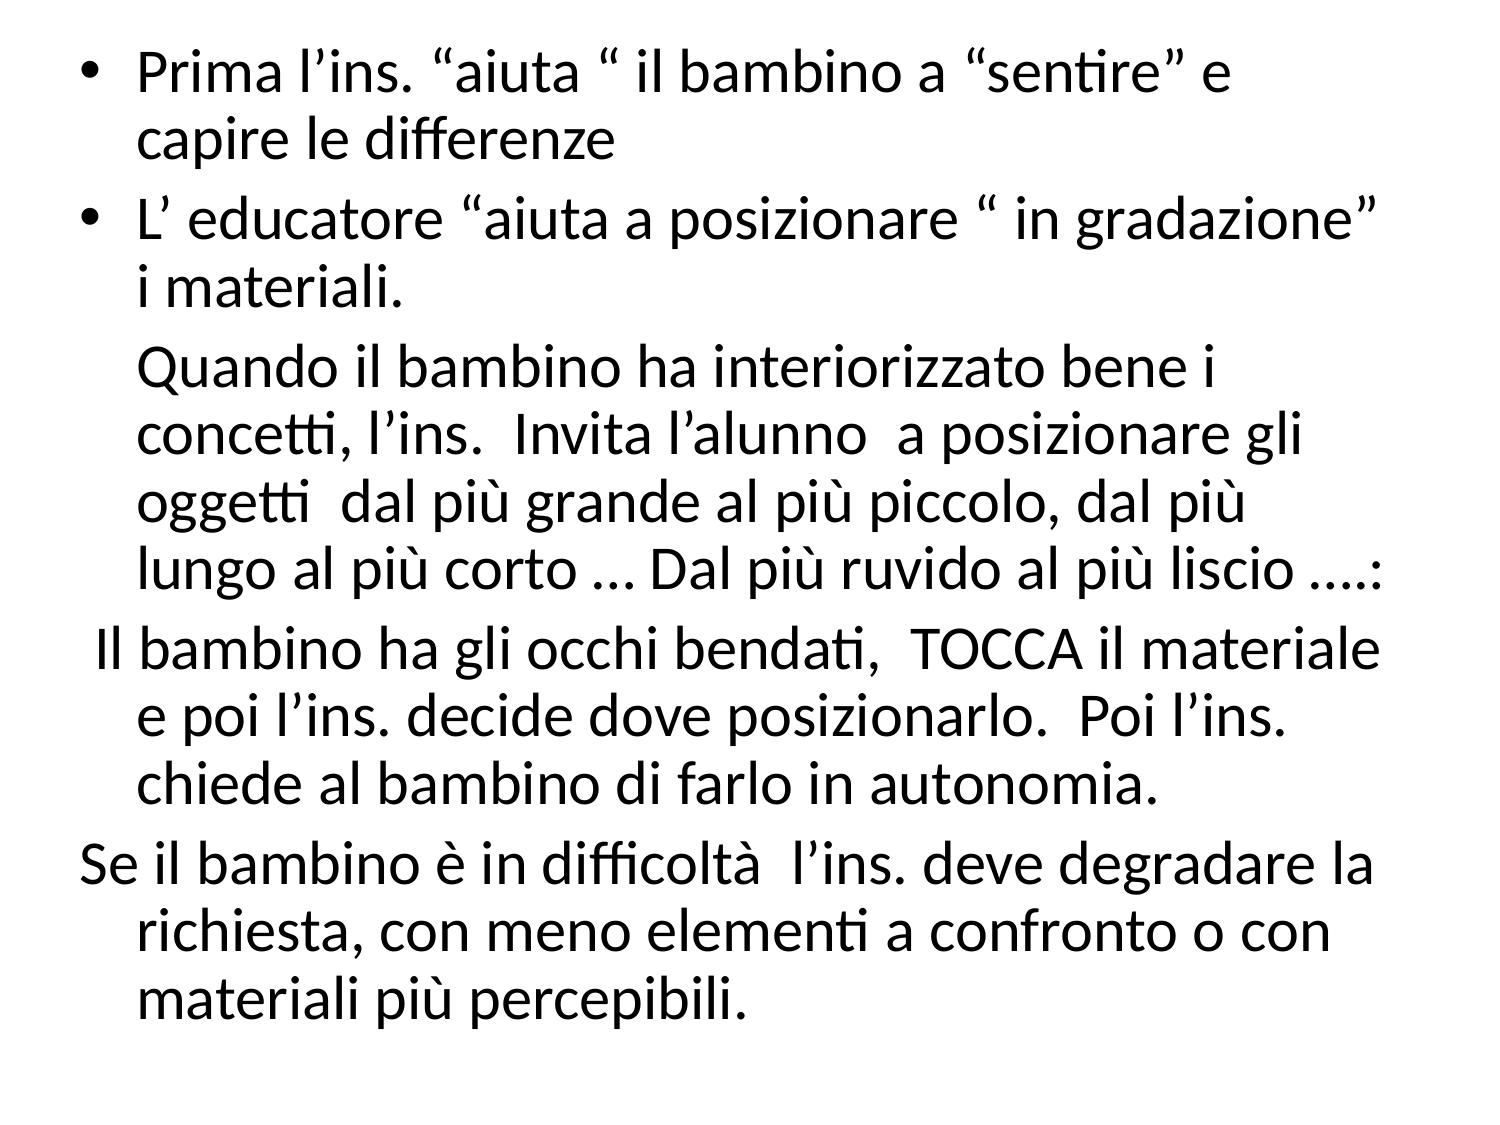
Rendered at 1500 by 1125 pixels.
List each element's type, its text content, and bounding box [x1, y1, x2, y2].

list Prima l’ins. “aiuta “ il bambino a “sentire” e capire le differenze L’ educatore “aiuta a posizionare “ in gradazione” i materiali. Quando il bambino ha interiorizzato bene i concetti, l’ins. Invita l’alunno a posizionare gli oggetti dal più grande al più piccolo, dal più lungo al più corto … Dal più ruvido al più liscio ….: Il bambino ha gli occhi bendati, TOCCA il materiale e poi l’ins. decide dove posizionarlo. Poi l’ins. chiede al bambino di farlo in autonomia. Se il bambino è in difficoltà l’ins. deve degradare la richiesta, con meno elementi a confronto o con materiali più percepibili. [64, 30, 1416, 1083]
